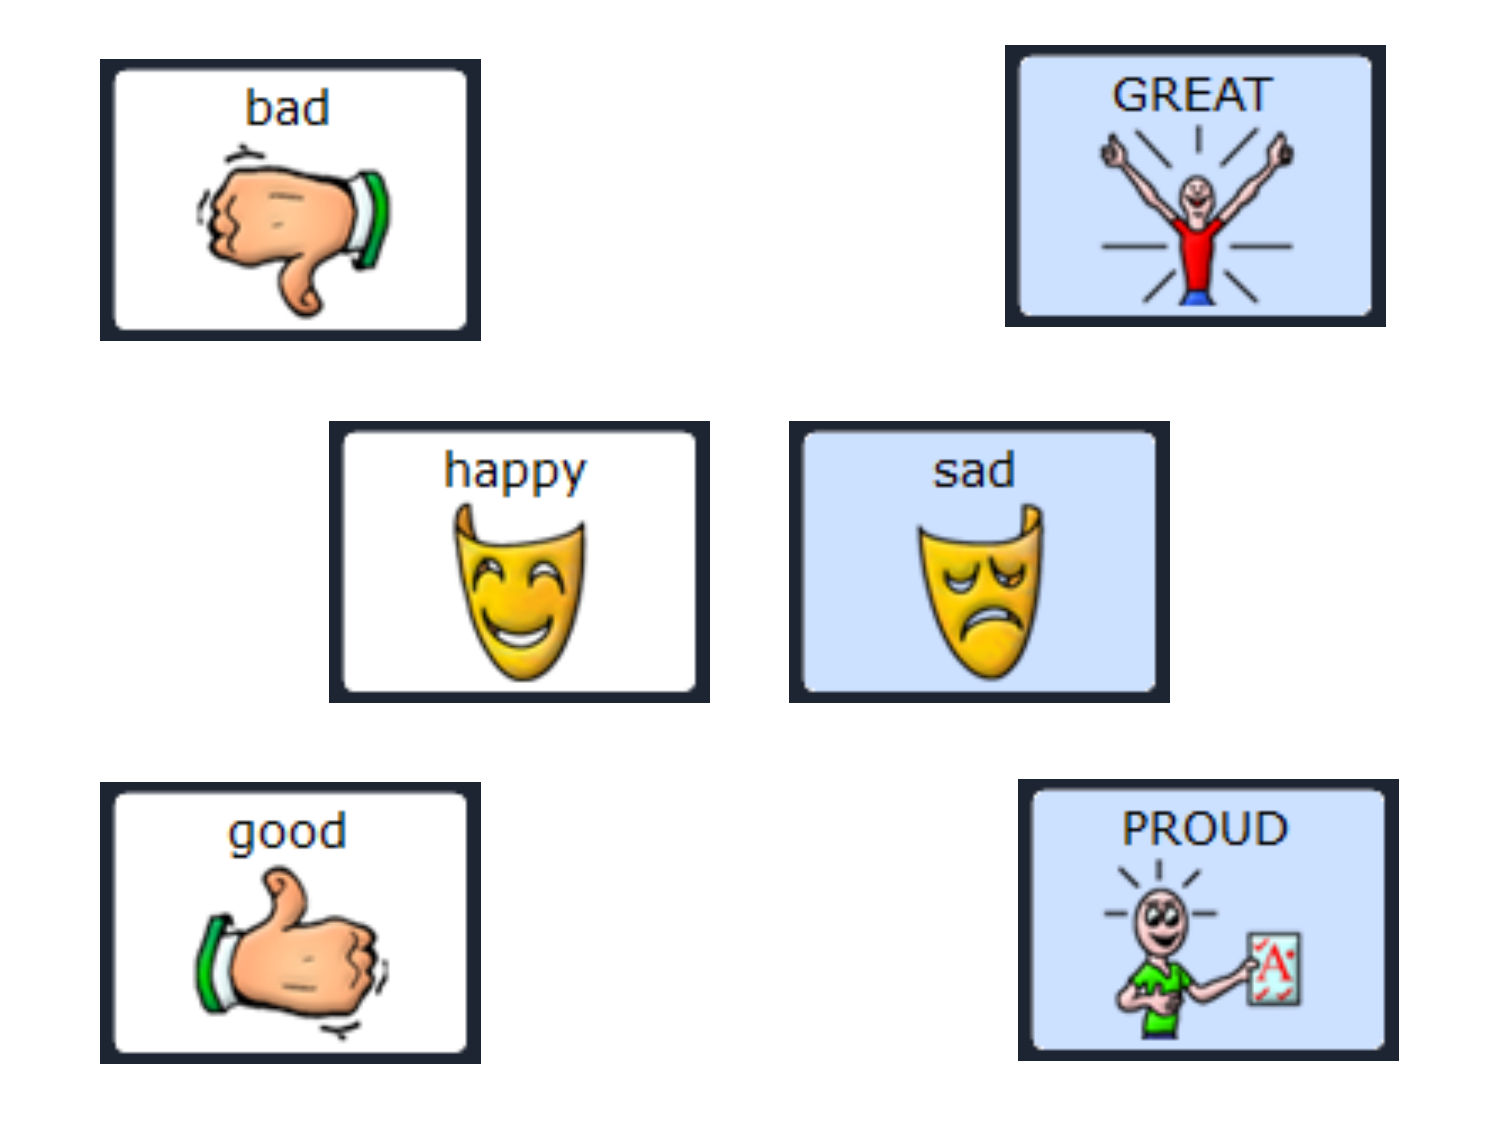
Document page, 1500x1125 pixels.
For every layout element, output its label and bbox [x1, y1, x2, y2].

picture [1018, 779, 1400, 1063]
picture [789, 420, 1171, 705]
picture [100, 59, 482, 343]
picture [329, 420, 711, 705]
picture [100, 782, 482, 1066]
picture [1005, 45, 1387, 329]
